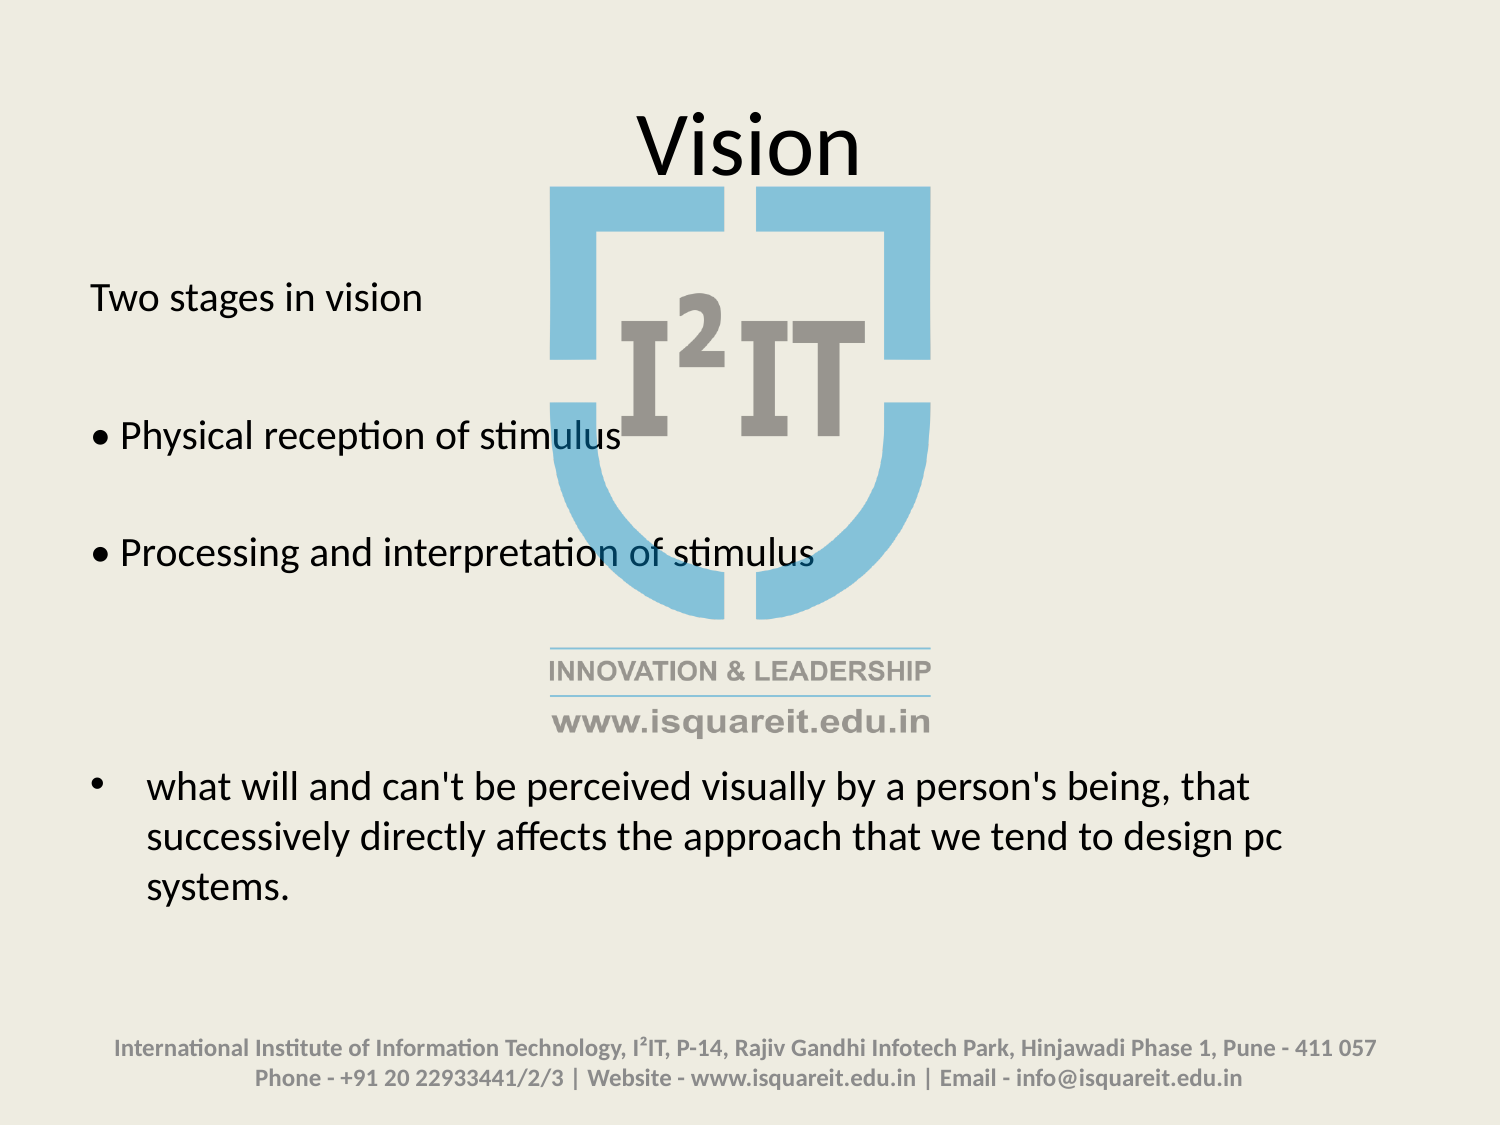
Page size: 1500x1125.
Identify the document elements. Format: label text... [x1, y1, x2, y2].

list Two stages in vision • Physical reception of stimulus • Processing and interpretation of stimulus what will and can't be perceived visually by a person's being, that successively directly affects the approach that we tend to design pc systems. [74, 262, 1426, 1006]
footer International Institute of Information Technology, I²IT, P-14, Rajiv Gandhi Infotech Park, Hinjawadi Phase 1, Pune - 411 057 Phone - +91 20 22933441/2/3 | Website - www.isquareit.edu.in | Email - info@isquareit.edu.in [0, 1022, 1500, 1102]
title Vision [74, 44, 1426, 233]
picture [515, 163, 965, 762]
